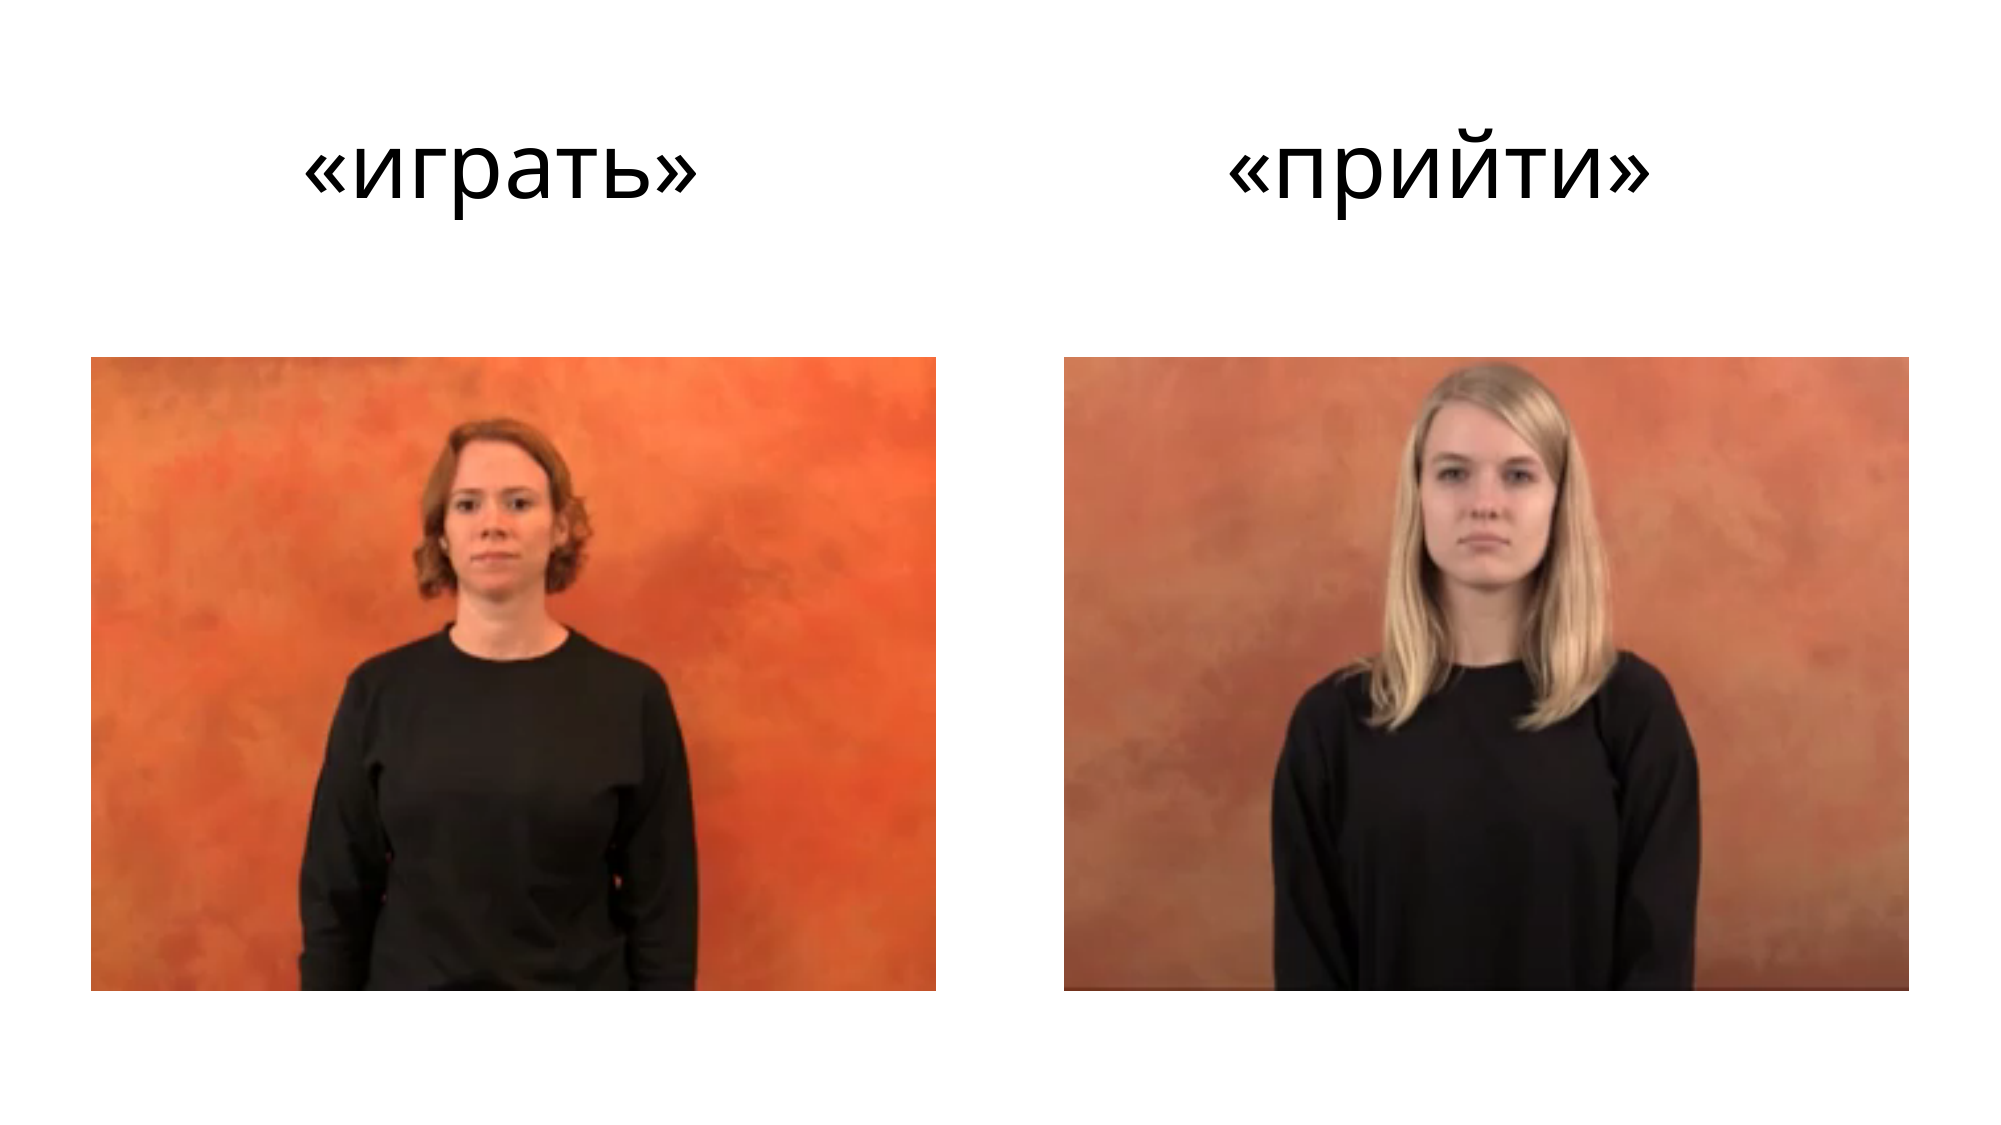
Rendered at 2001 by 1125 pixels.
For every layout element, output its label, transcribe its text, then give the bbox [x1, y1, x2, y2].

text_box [1063, 356, 1910, 992]
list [90, 356, 937, 992]
title «играть» «прийти» [137, 59, 1863, 278]
